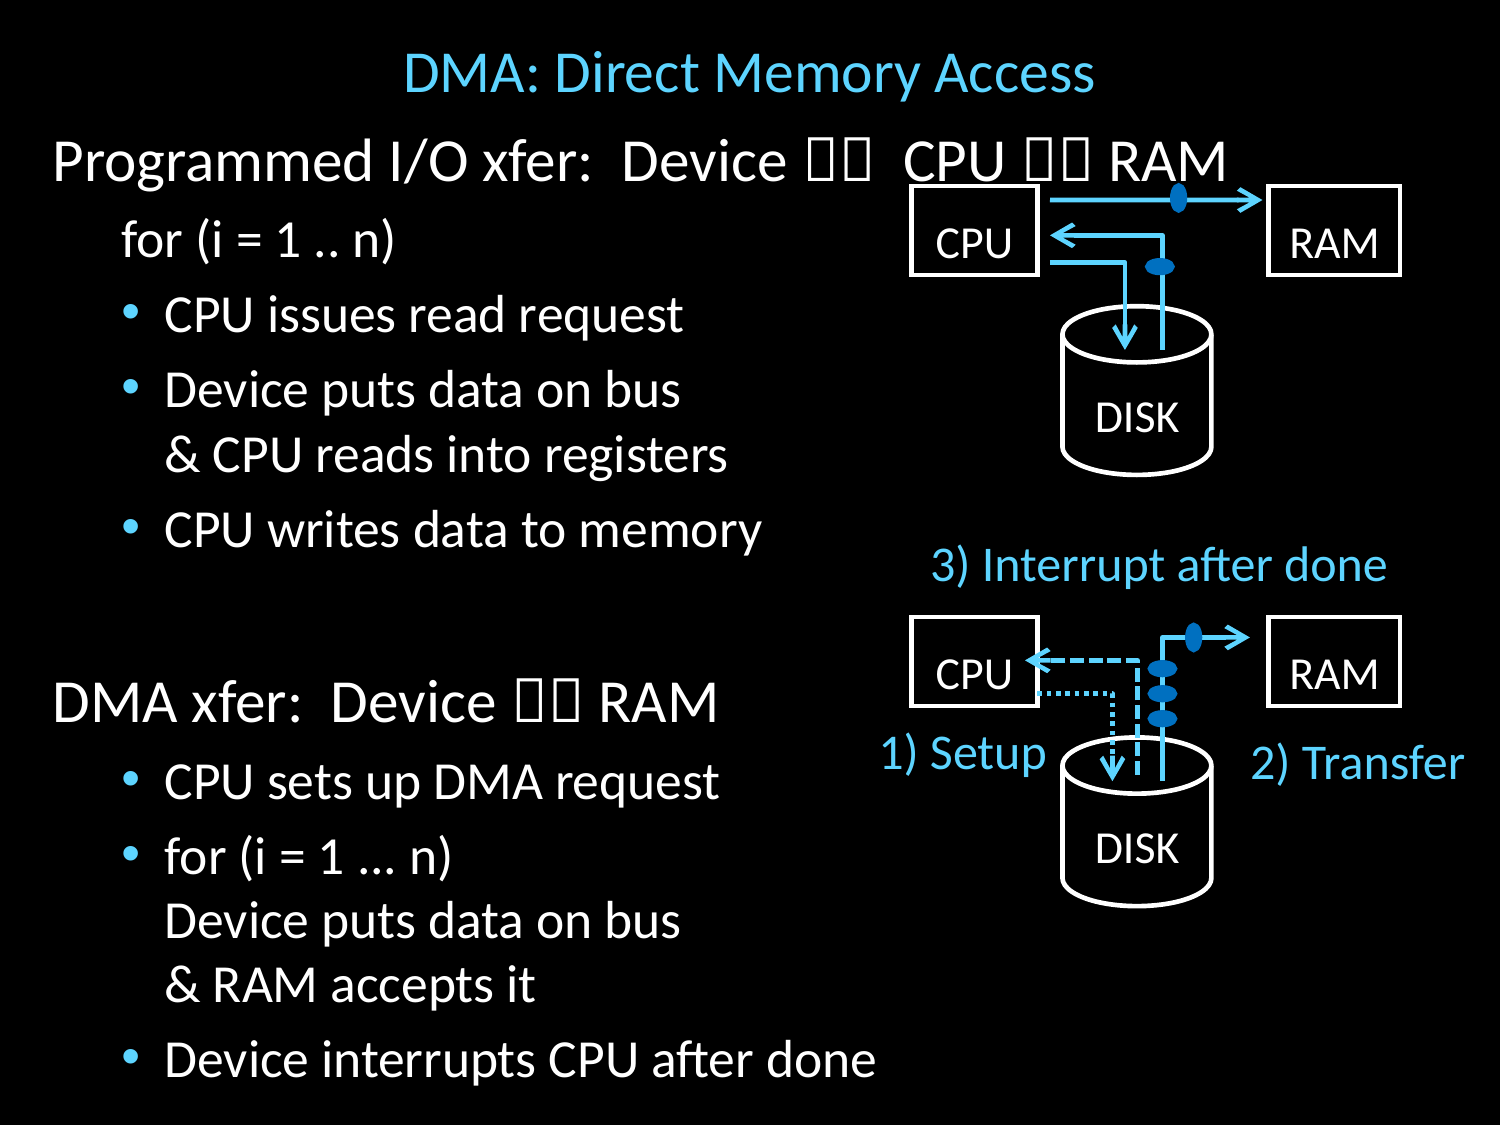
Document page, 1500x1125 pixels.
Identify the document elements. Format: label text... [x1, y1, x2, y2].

text_box [1049, 262, 1137, 350]
text_box RAM [1268, 617, 1400, 707]
text_box 1) Setup [863, 712, 1062, 788]
text_box [1185, 188, 1263, 212]
text_box RAM [1268, 185, 1400, 275]
title DMA: Direct Memory Access [37, 24, 1463, 112]
text_box DISK [1062, 737, 1212, 907]
text_box CPU [911, 185, 1038, 275]
text_box DISK [1062, 307, 1212, 475]
text_box 3) Interrupt after done [915, 524, 1404, 599]
text_box [1149, 662, 1175, 675]
text_box [1025, 649, 1138, 775]
list Programmed I/O xfer: Device  CPU  RAM for (i = 1 .. n) CPU issues read request Device puts data on bus & CPU reads into registers CPU writes data to memory DMA xfer: Device  RAM CPU sets up DMA request for (i = 1 ... n) Device puts data on bus & RAM accepts it Device interrupts CPU after done [37, 112, 1463, 1100]
text_box [1037, 693, 1123, 782]
text_box [1187, 624, 1200, 650]
text_box [1050, 223, 1163, 350]
text_box [1147, 260, 1173, 273]
text_box [1149, 687, 1175, 700]
text_box 2) Transfer [1235, 722, 1481, 798]
text_box CPU [911, 617, 1038, 707]
text_box [1162, 626, 1250, 782]
text_box [1172, 185, 1185, 211]
text_box [1149, 712, 1175, 725]
